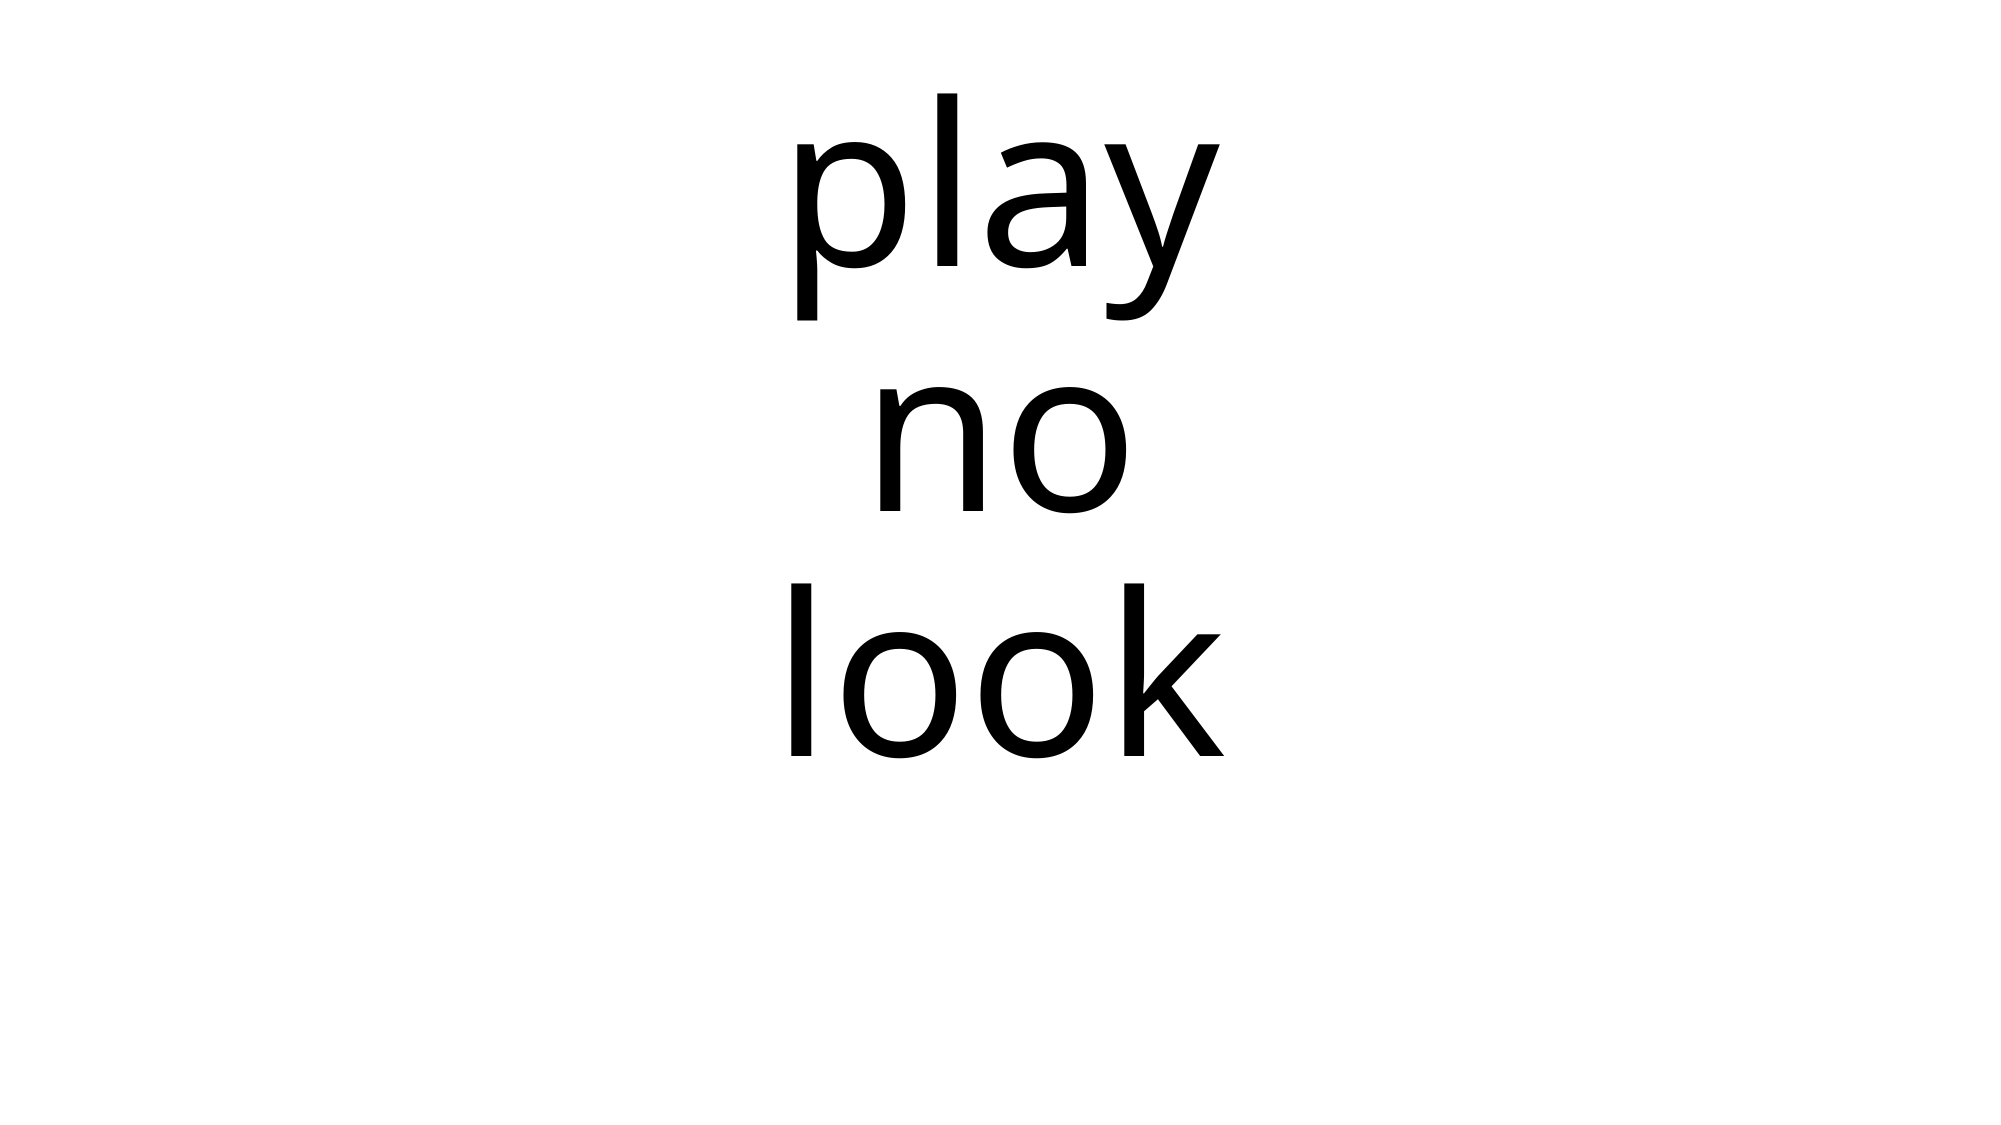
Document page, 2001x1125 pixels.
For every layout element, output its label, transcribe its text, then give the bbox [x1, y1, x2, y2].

title play no look [137, 59, 1863, 988]
